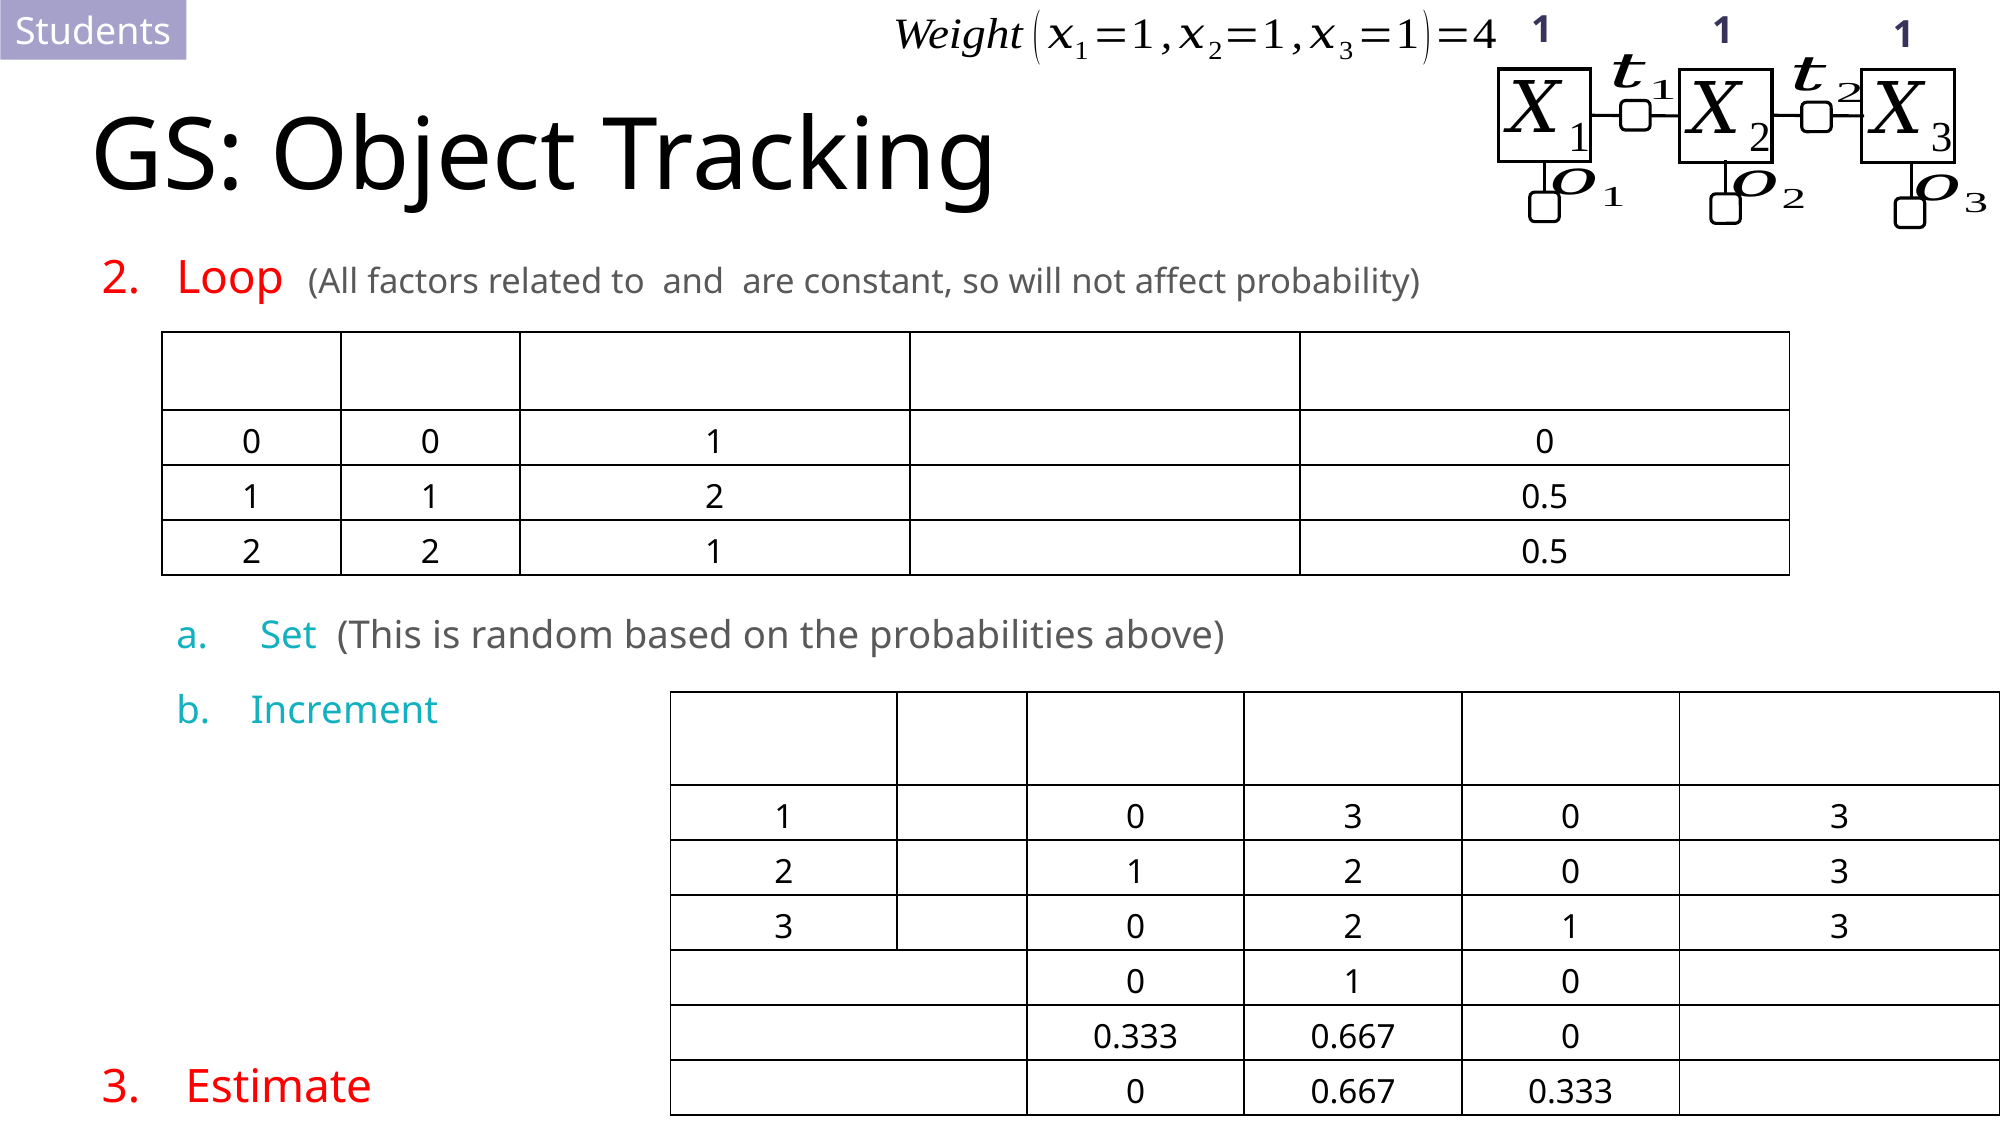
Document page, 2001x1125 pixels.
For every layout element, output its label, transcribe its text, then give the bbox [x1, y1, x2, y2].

text_box 1 [1878, 2, 1930, 45]
text_box 1 [1697, 0, 1749, 45]
text_box Students [0, 0, 187, 60]
text_box 1 [1516, 0, 1568, 45]
title GS: Object Tracking [90, 90, 1910, 309]
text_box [1499, 45, 1990, 228]
